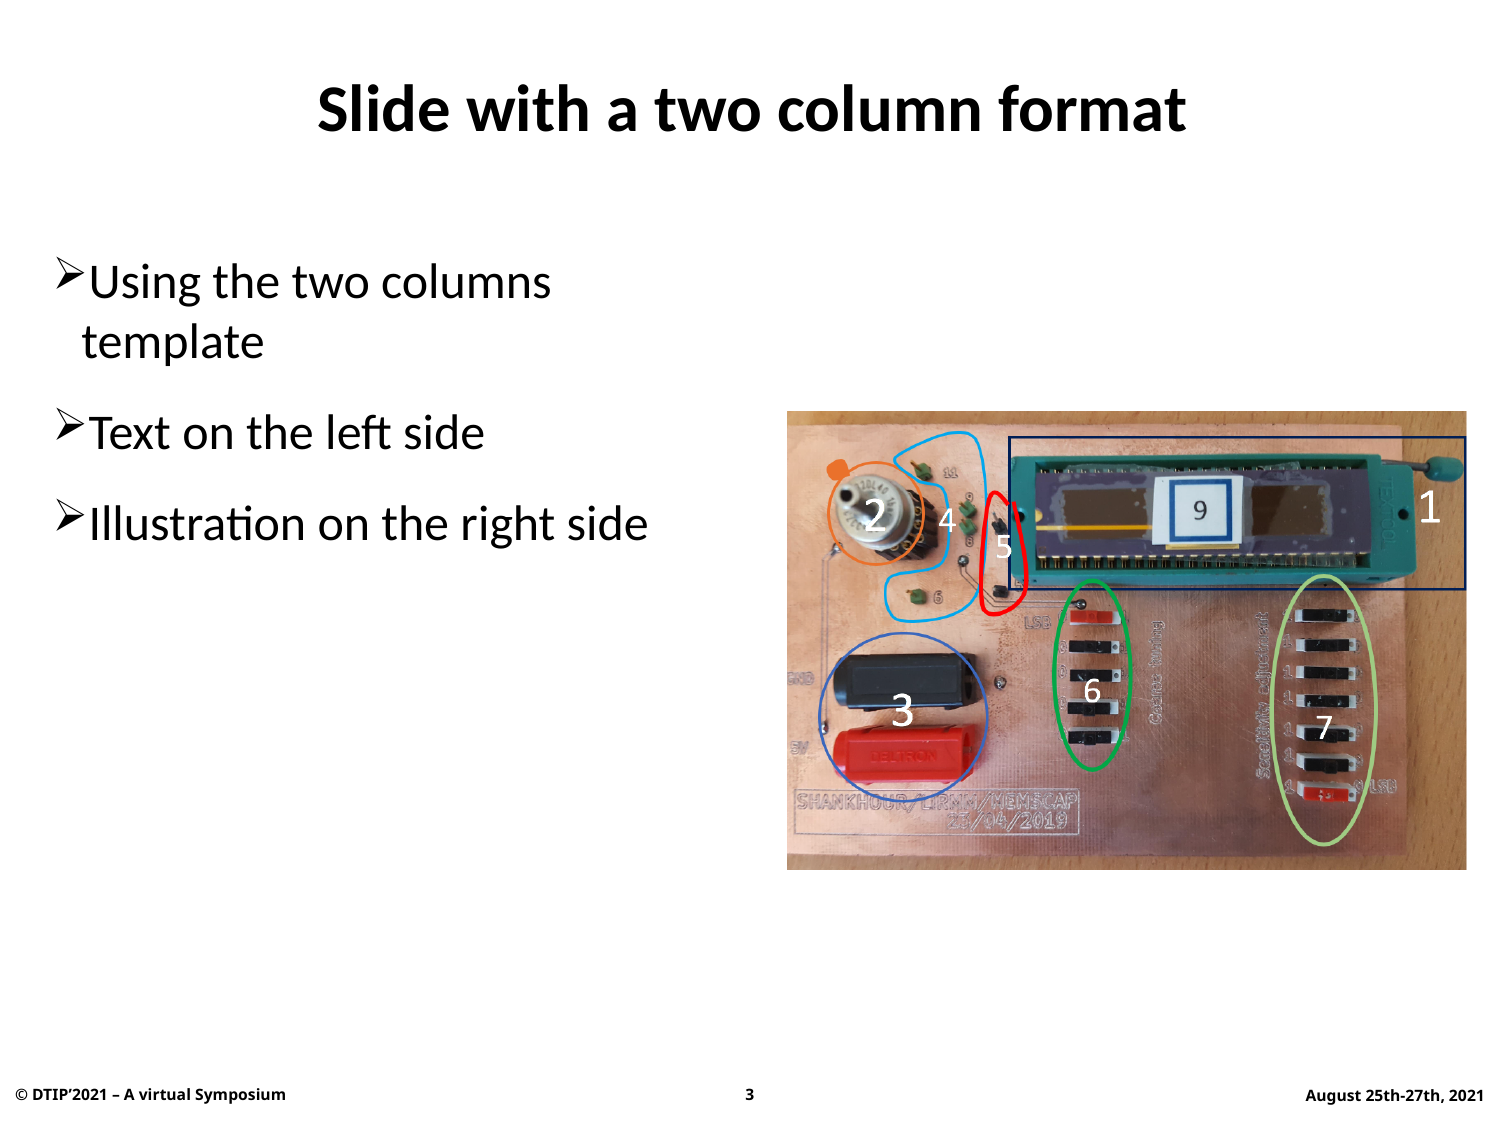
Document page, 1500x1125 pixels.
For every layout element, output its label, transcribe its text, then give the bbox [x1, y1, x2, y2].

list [786, 411, 1467, 870]
list Using the two columns template Text on the left side Illustration on the right side [37, 240, 717, 1041]
title Slide with a two column format [37, 14, 1468, 203]
